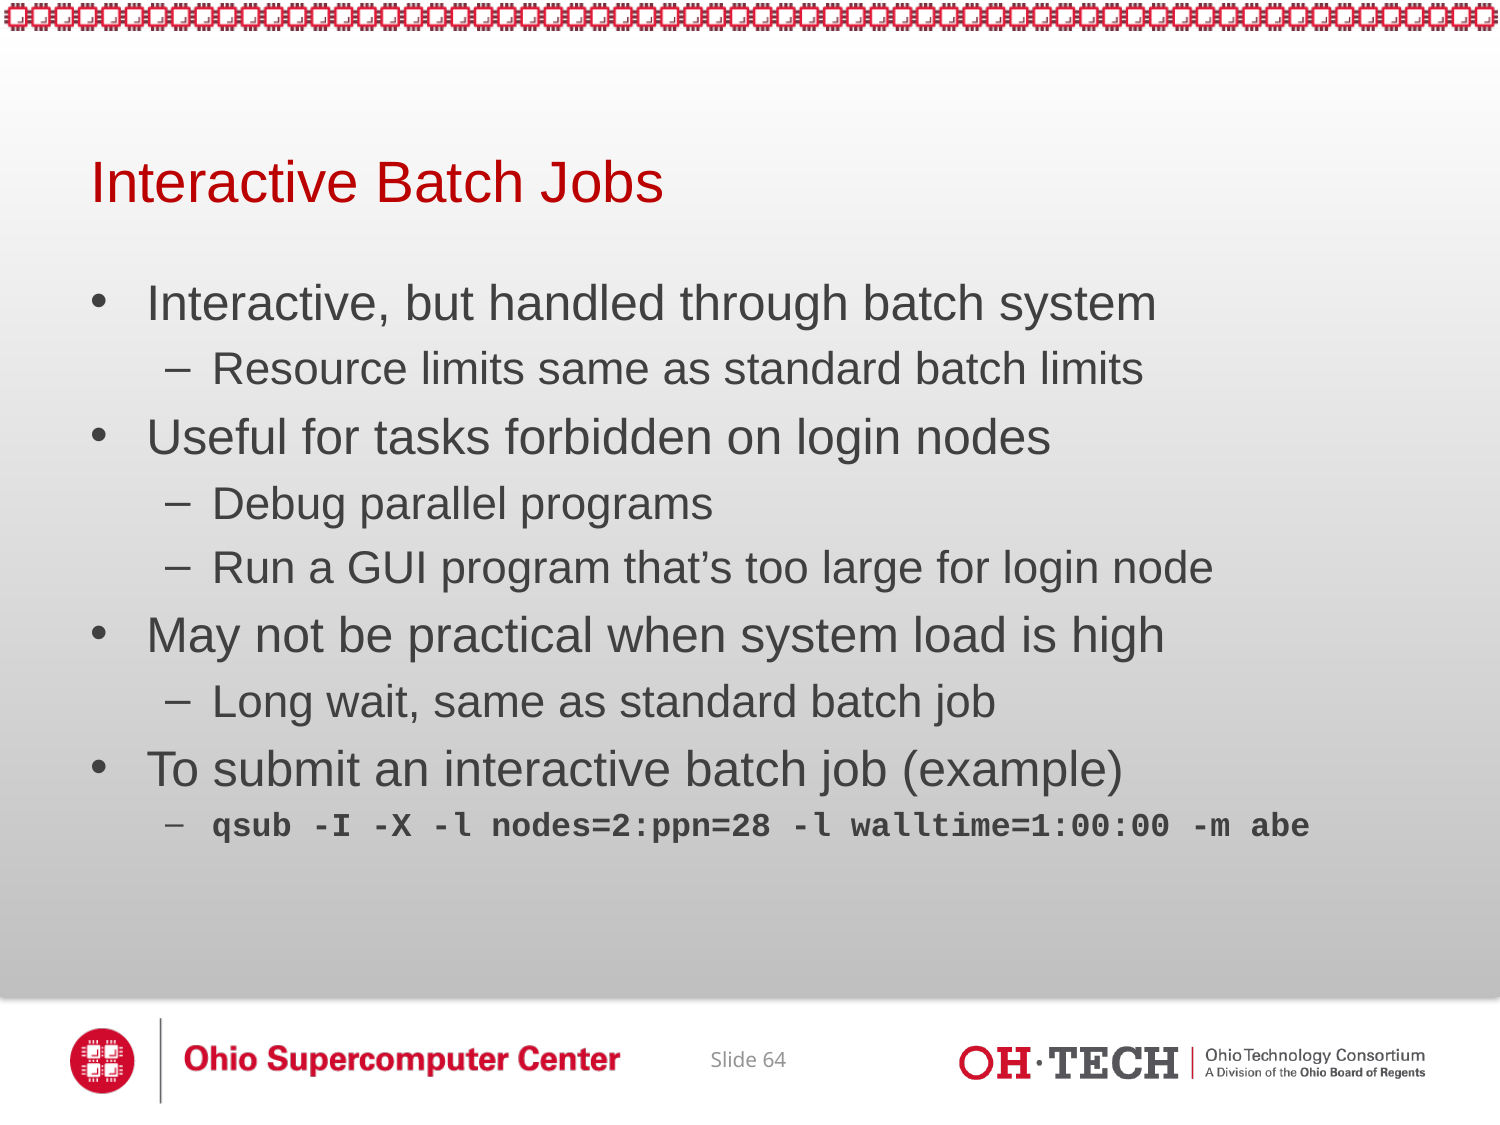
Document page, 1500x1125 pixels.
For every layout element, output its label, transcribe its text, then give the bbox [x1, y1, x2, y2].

list Interactive, but handled through batch system Resource limits same as standard batch limits Useful for tasks forbidden on login nodes Debug parallel programs Run a GUI program that’s too large for login node May not be practical when system load is high Long wait, same as standard batch job To submit an interactive batch job (example) qsub -I -X -l nodes=2:ppn=28 -l walltime=1:00:00 -m abe [75, 262, 1425, 904]
picture [949, 1032, 1441, 1091]
picture [0, 3, 1500, 31]
picture [69, 1017, 622, 1105]
title Interactive Batch Jobs [75, 125, 1425, 233]
